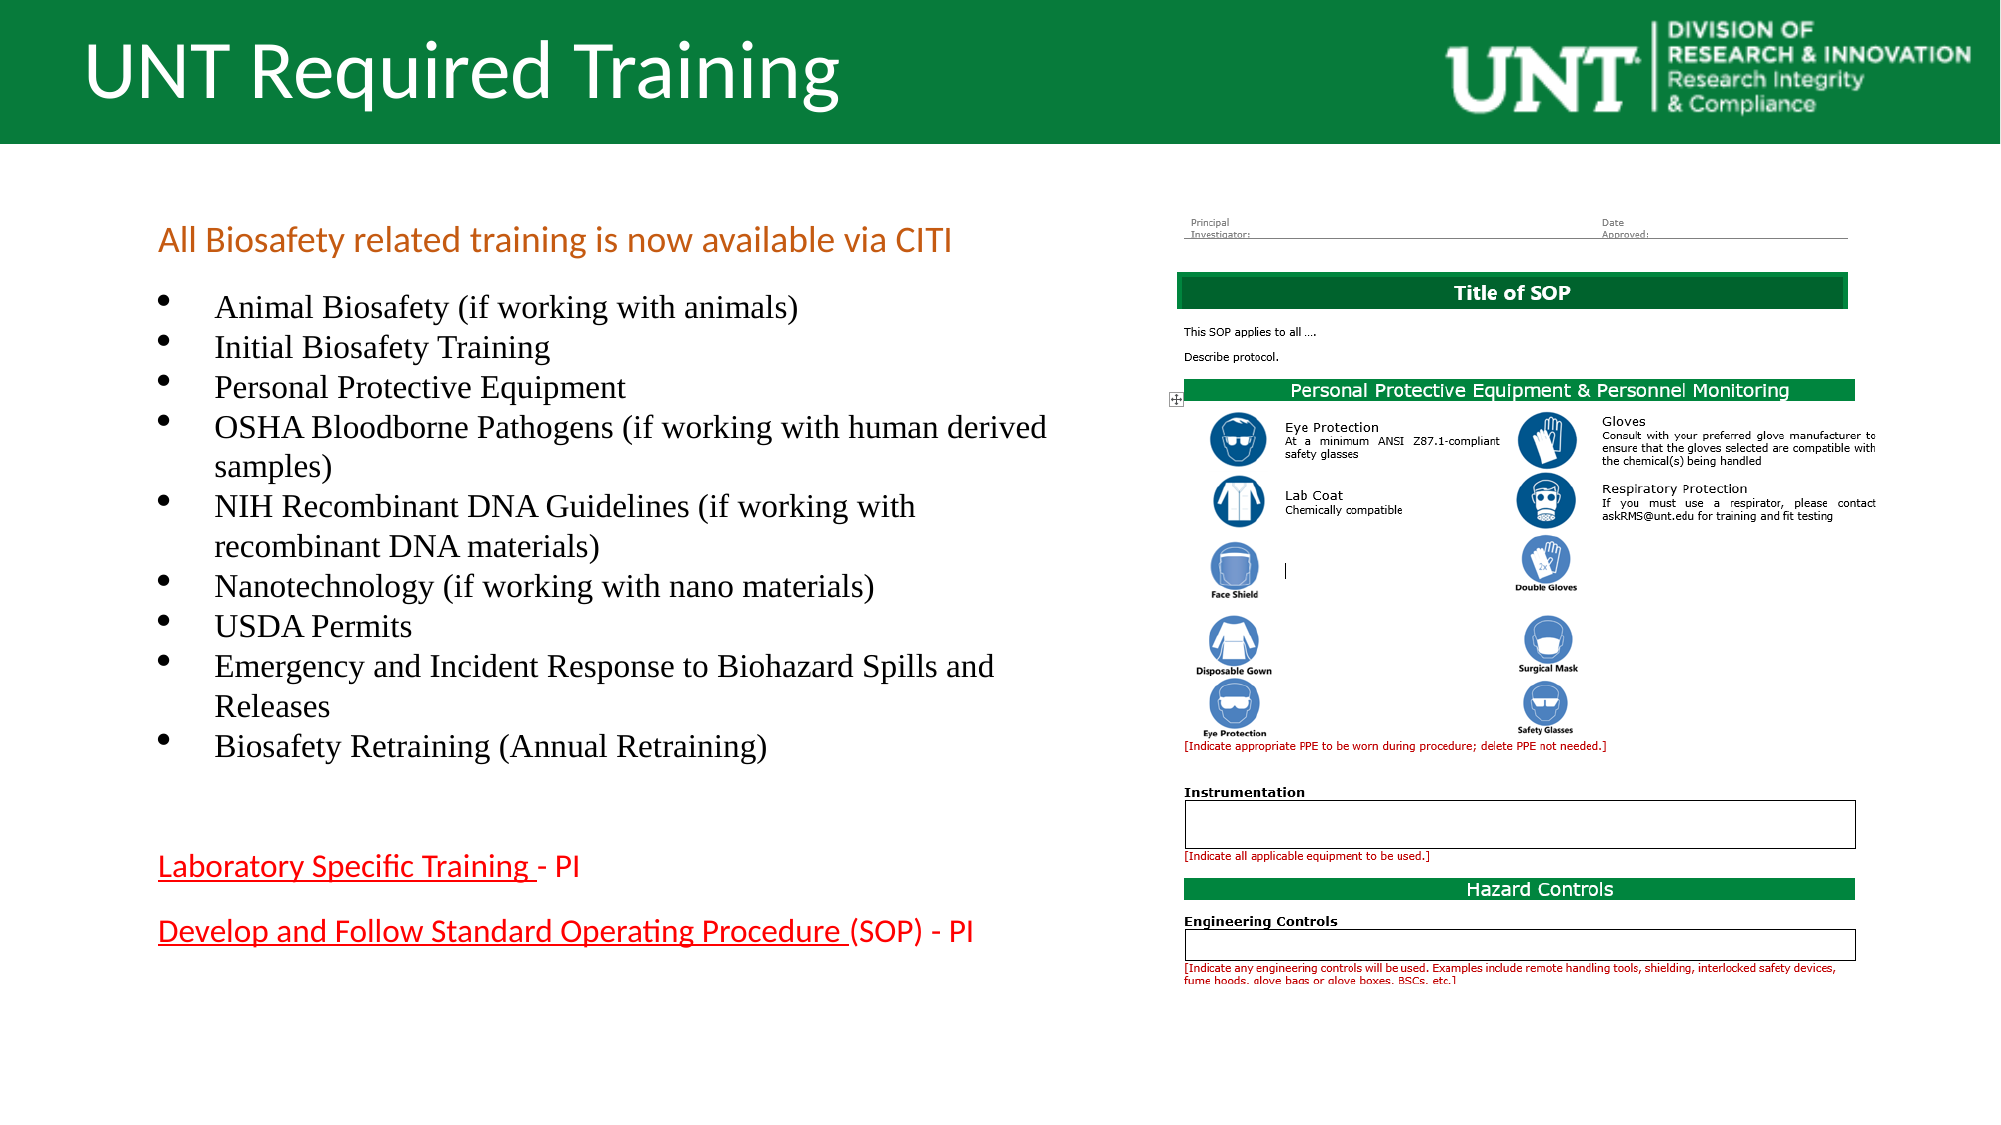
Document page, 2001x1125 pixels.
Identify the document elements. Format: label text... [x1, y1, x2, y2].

list UNT Required Training [68, 18, 1250, 129]
picture [1161, 188, 1882, 984]
picture [1375, 0, 2001, 144]
text_box All Biosafety related training is now available via CITI Animal Biosafety (if working with animals) Initial Biosafety Training Personal Protective Equipment OSHA Bloodborne Pathogens (if working with human derived samples) NIH Recombinant DNA Guidelines (if working with recombinant DNA materials) Nanotechnology (if working with nano materials) USDA Permits Emergency and Incident Response to Biohazard Spills and Releases Biosafety Retraining (Annual Retraining) Laboratory Specific Training - PI Develop and Follow Standard Operating Procedure (SOP) - PI [68, 207, 1091, 957]
